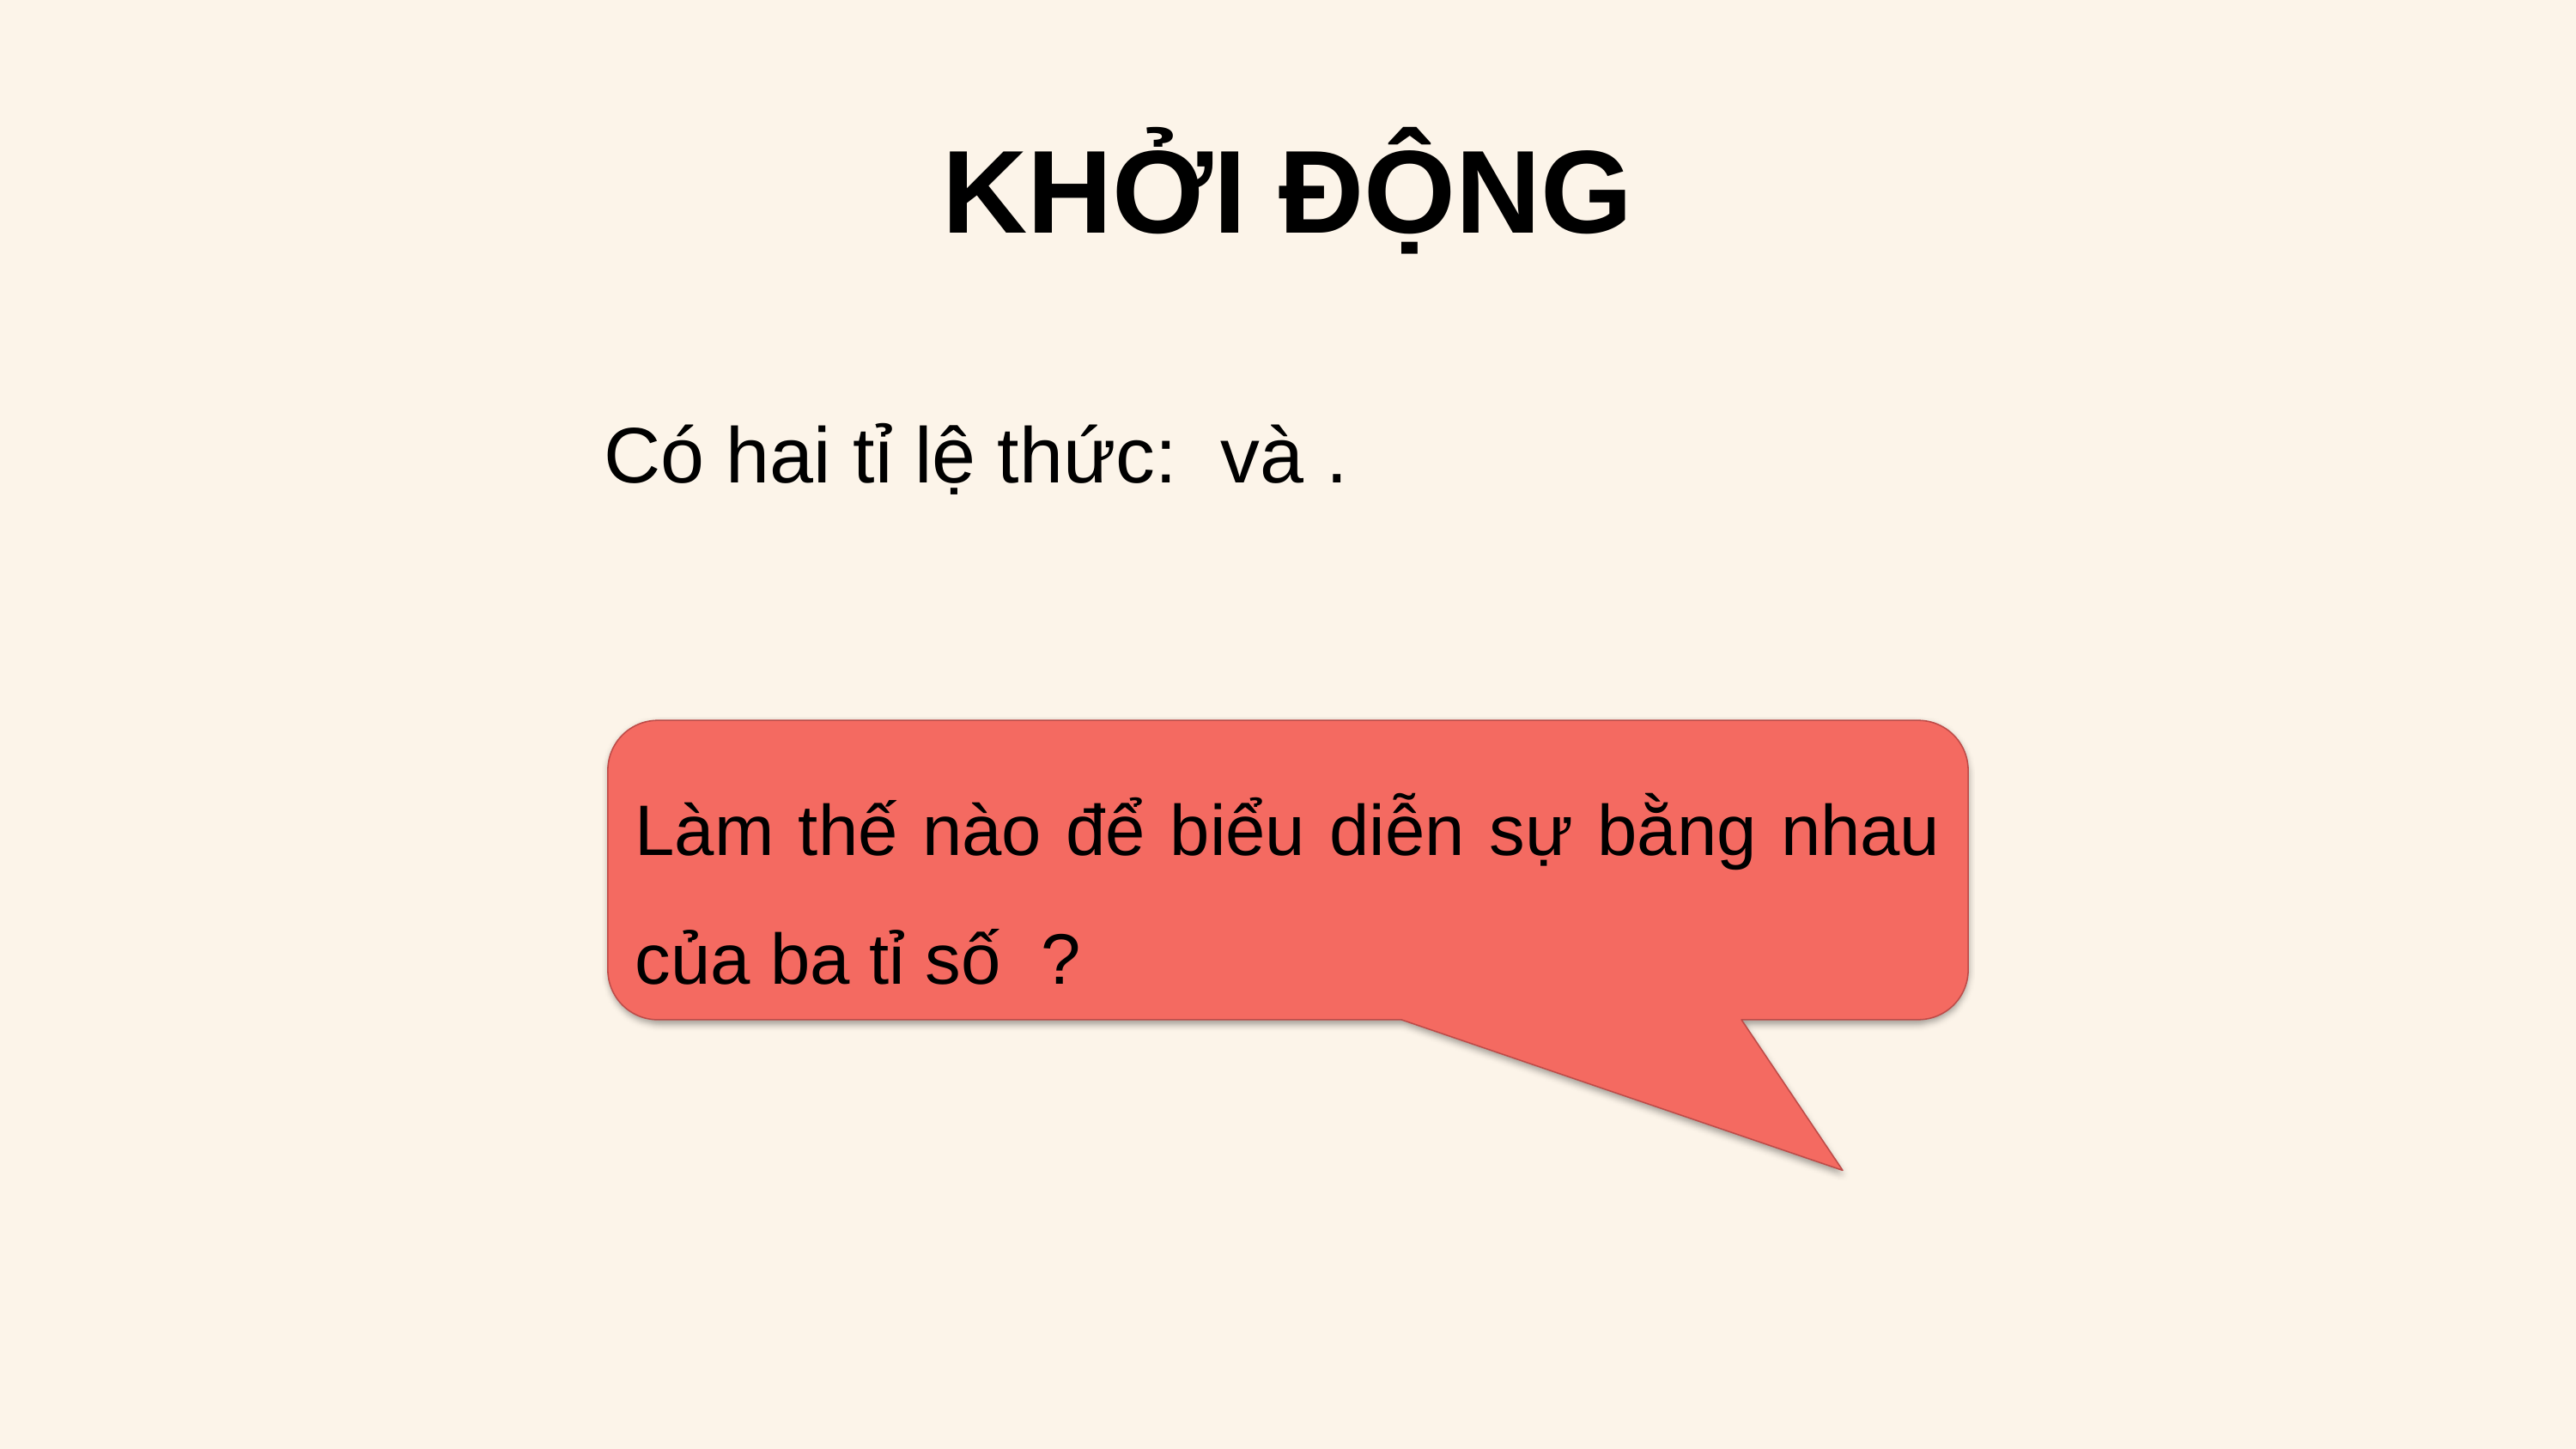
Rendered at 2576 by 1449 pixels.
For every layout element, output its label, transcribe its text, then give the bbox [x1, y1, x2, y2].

text_box KHỞI ĐỘNG [713, 109, 1863, 264]
